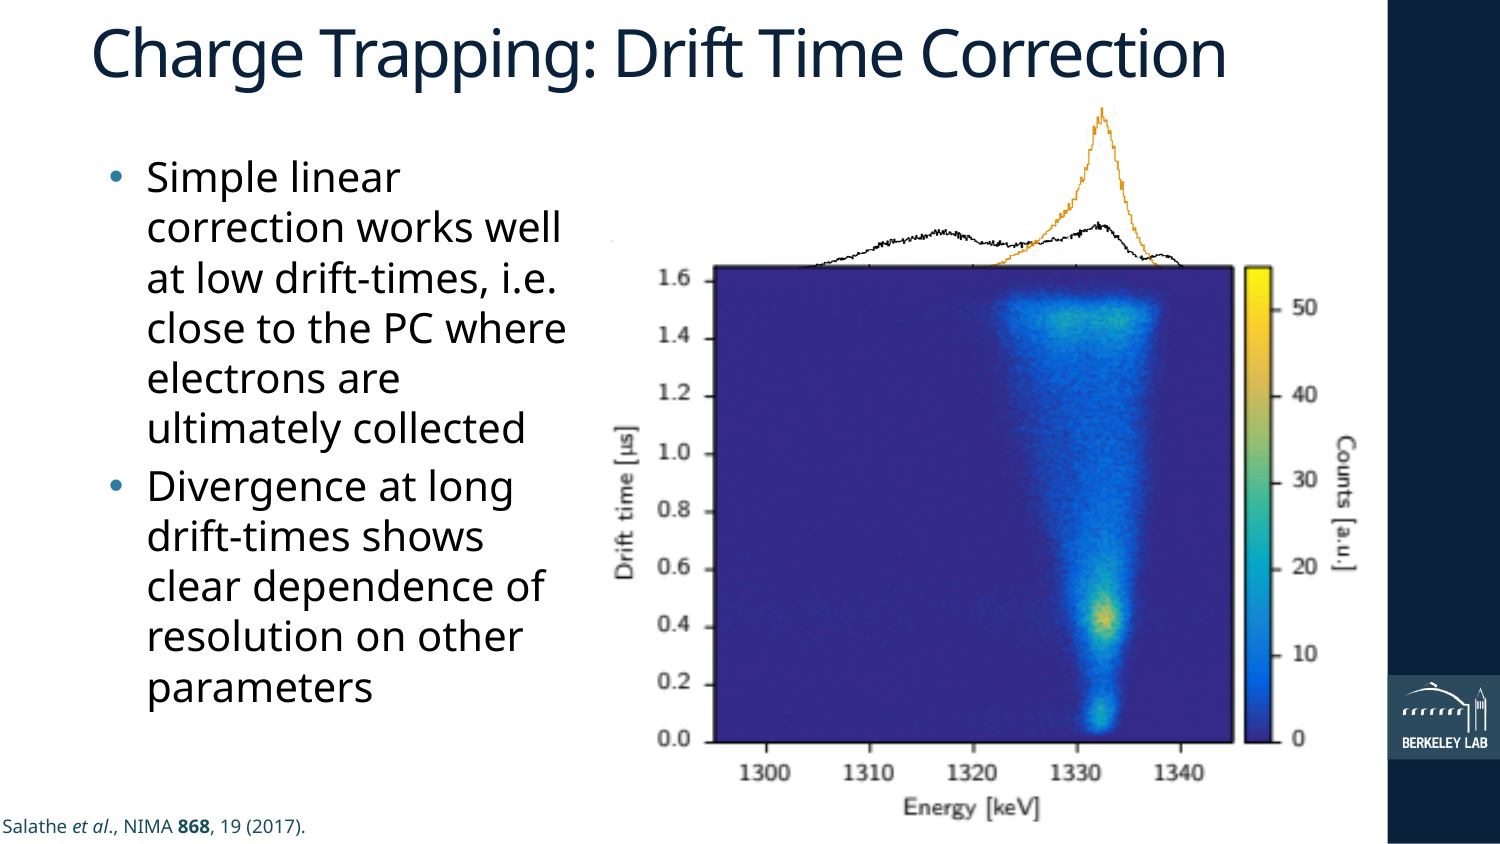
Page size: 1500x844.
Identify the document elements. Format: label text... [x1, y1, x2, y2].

picture [1387, 672, 1498, 758]
picture [601, 101, 1369, 823]
list Simple linear correction works well at low drift-times, i.e. close to the PC where electrons are ultimately collected Divergence at long drift-times shows clear dependence of resolution on other parameters [75, 143, 602, 735]
title Charge Trapping: Drift Time Correction [75, 0, 1325, 102]
text_box Salathe et al., NIMA 868, 19 (2017). [0, 806, 326, 844]
